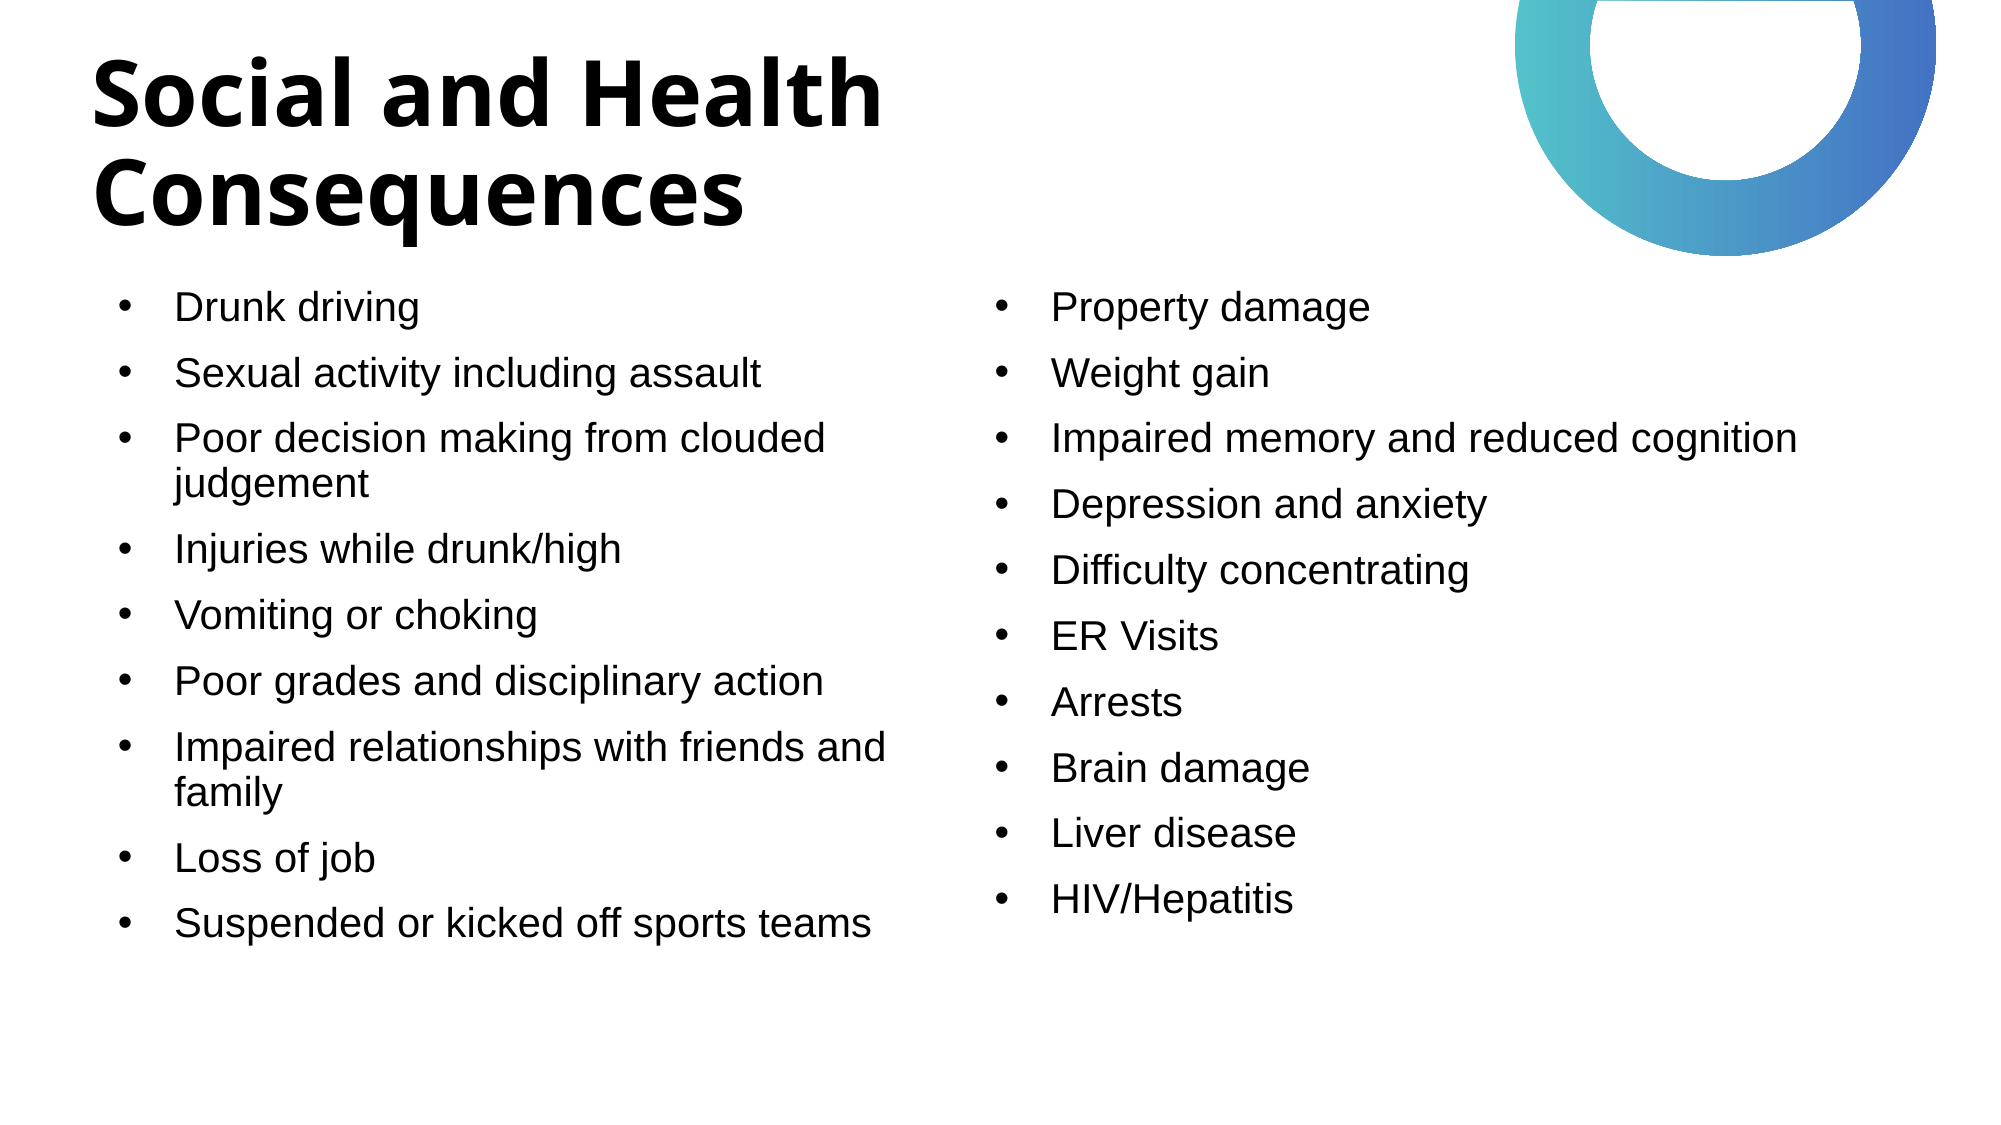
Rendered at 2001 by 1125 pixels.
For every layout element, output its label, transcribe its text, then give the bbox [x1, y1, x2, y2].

title Social and Health Consequences [76, 37, 1405, 256]
list Drunk driving Sexual activity including assault Poor decision making from clouded judgement Injuries while drunk/high Vomiting or choking Poor grades and disciplinary action Impaired relationships with friends and family Loss of job Suspended or kicked off sports teams Property damage Weight gain Impaired memory and reduced cognition Depression and anxiety Difficulty concentrating ER Visits Arrests Brain damage Liver disease HIV/Hepatitis [102, 277, 1886, 1035]
